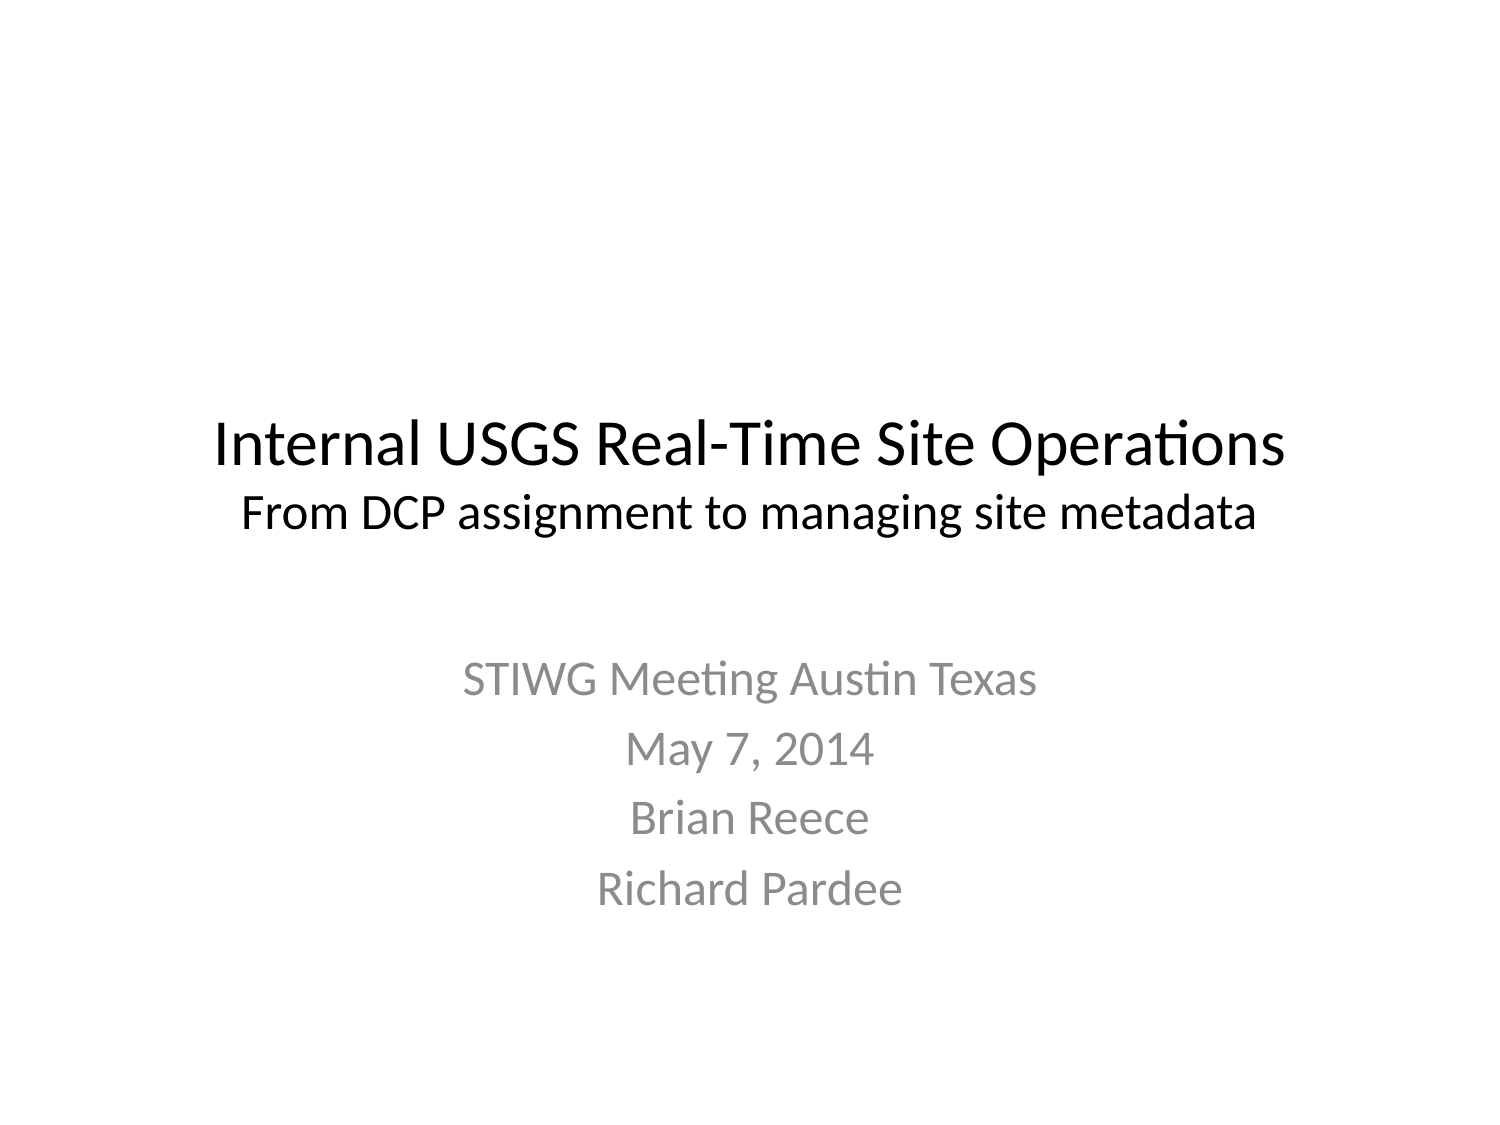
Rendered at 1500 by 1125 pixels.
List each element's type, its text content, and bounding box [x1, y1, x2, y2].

title Internal USGS Real-Time Site Operations From DCP assignment to managing site metadata [112, 349, 1388, 591]
subtitle STIWG Meeting Austin Texas May 7, 2014 Brian Reece Richard Pardee [225, 637, 1275, 925]
